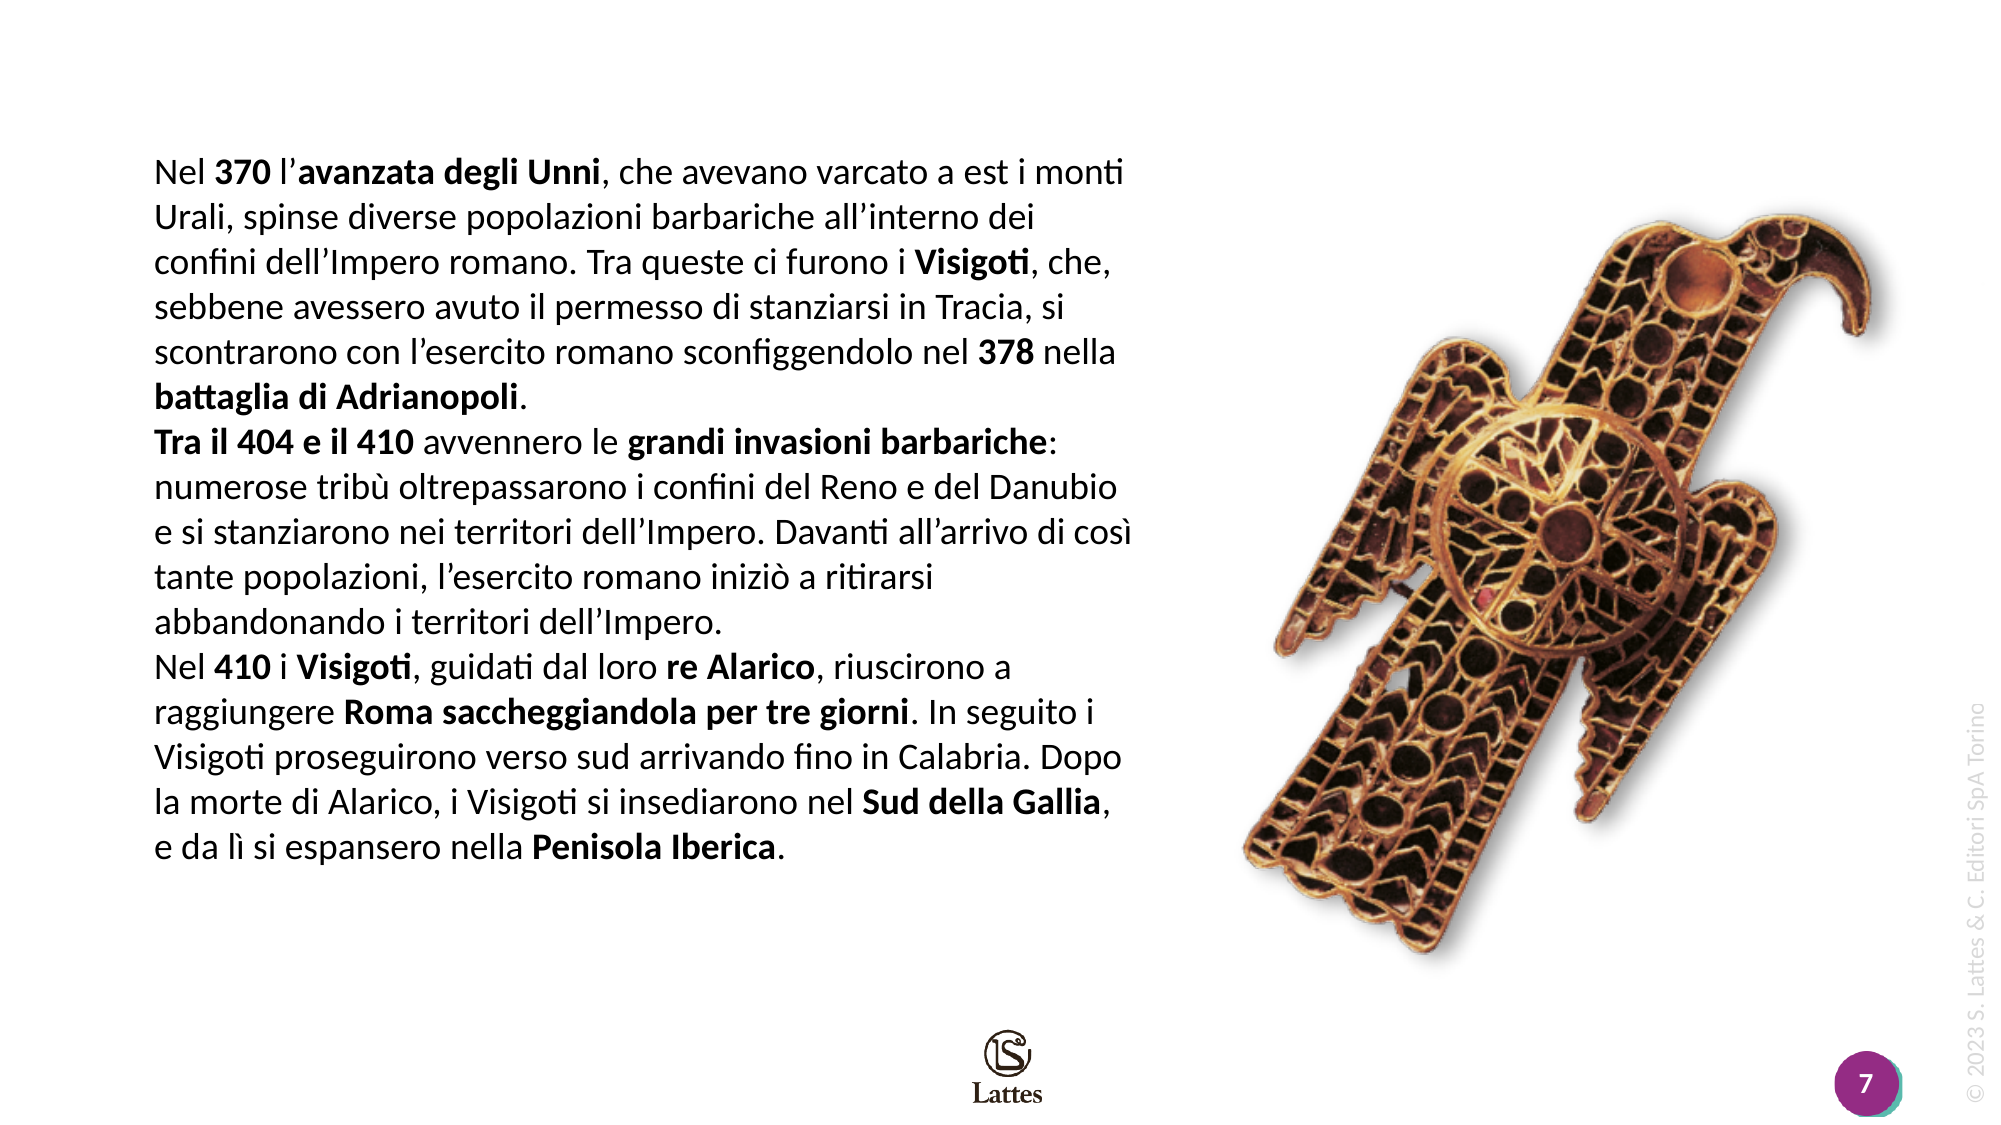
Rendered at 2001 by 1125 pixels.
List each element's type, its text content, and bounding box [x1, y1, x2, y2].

picture [700, 0, 2000, 1125]
text_box Nel 370 l’avanzata degli Unni, che avevano varcato a est i monti Urali, spinse diverse popolazioni barbariche all’interno dei confini dell’Impero romano. Tra queste ci furono i Visigoti, che, sebbene avessero avuto il permesso di stanziarsi in Tracia, si scontrarono con l’esercito romano sconfiggendolo nel 378 nella battaglia di Adrianopoli. Tra il 404 e il 410 avvennero le grandi invasioni barbariche: numerose tribù oltrepassarono i confini del Reno e del Danubio e si stanziarono nei territori dell’Impero. Davanti all’arrivo di così tante popolazioni, l’esercito romano iniziò a ritirarsi abbandonando i territori dell’Impero. Nel 410 i Visigoti, guidati dal loro re Alarico, riuscirono a raggiungere Roma saccheggiandola per tre giorni. In seguito i Visigoti proseguirono verso sud arrivando fino in Calabria. Dopo la morte di Alarico, i Visigoti si insediarono nel Sud della Gallia, e da lì si espansero nella Penisola Iberica. [139, 139, 877, 875]
